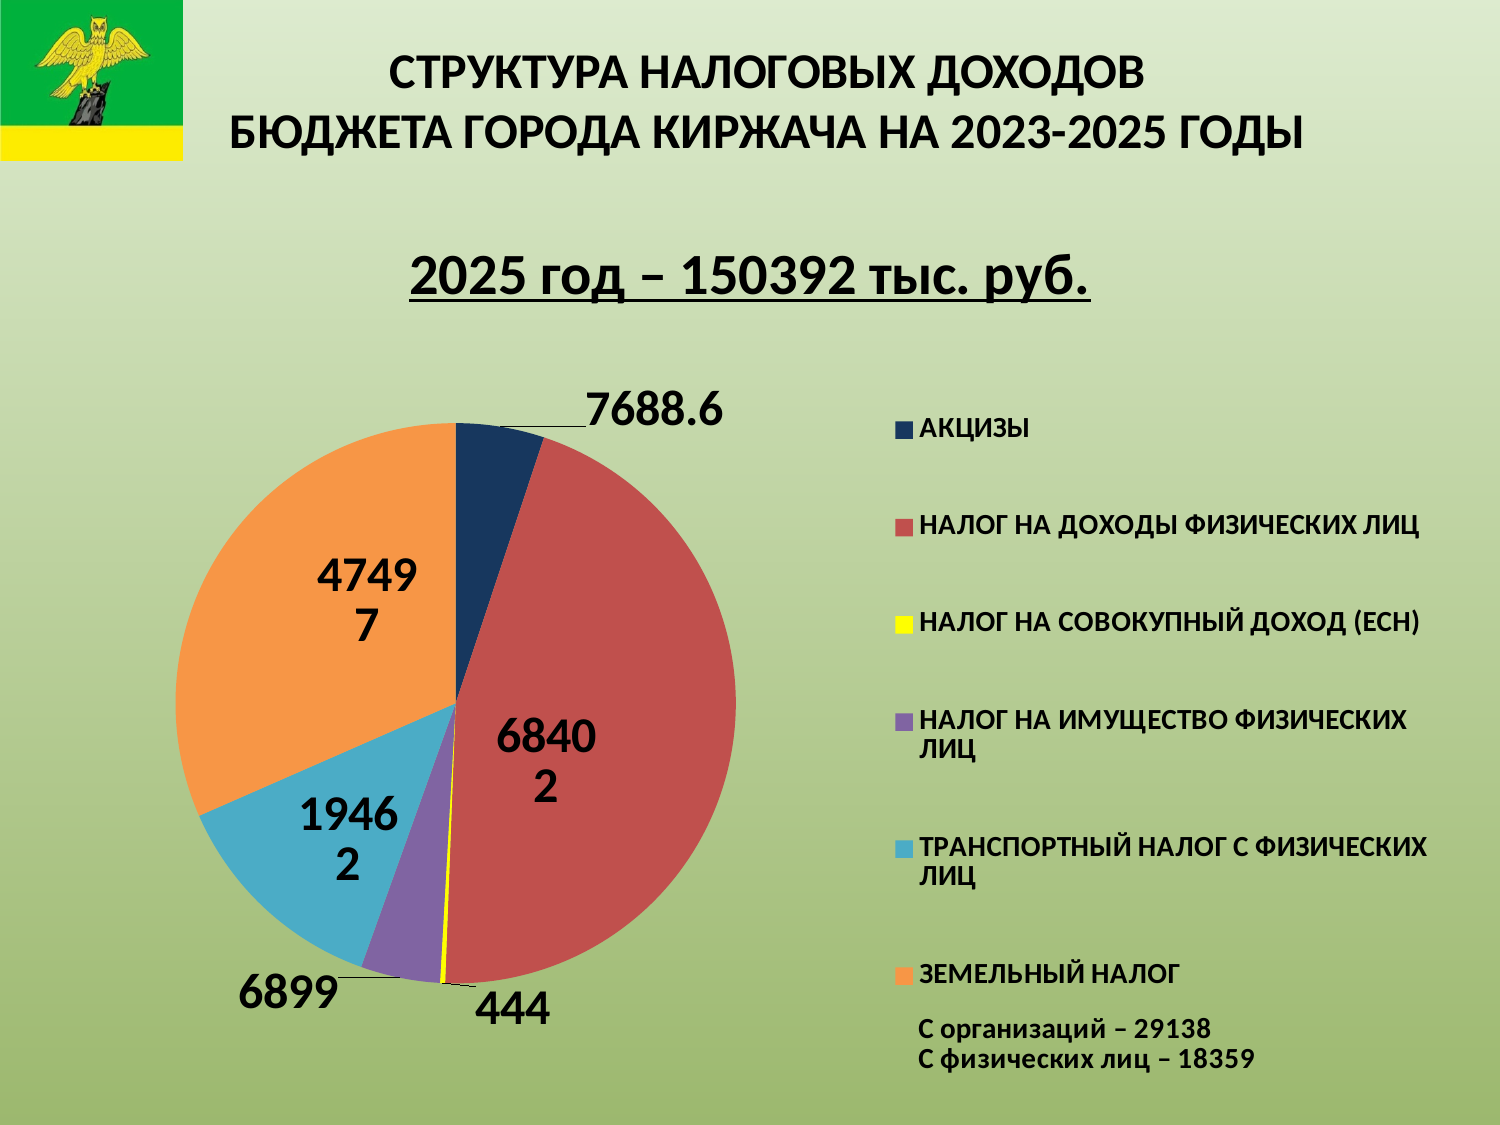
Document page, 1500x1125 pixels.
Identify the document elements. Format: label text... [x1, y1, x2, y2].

chart [41, 207, 1459, 1083]
text_box СТРУКТУРА НАЛОГОВЫХ ДОХОДОВ БЮДЖЕТА ГОРОДА КИРЖАЧА НА 2023-2025 ГОДЫ [185, 30, 1471, 166]
picture [0, 0, 184, 162]
